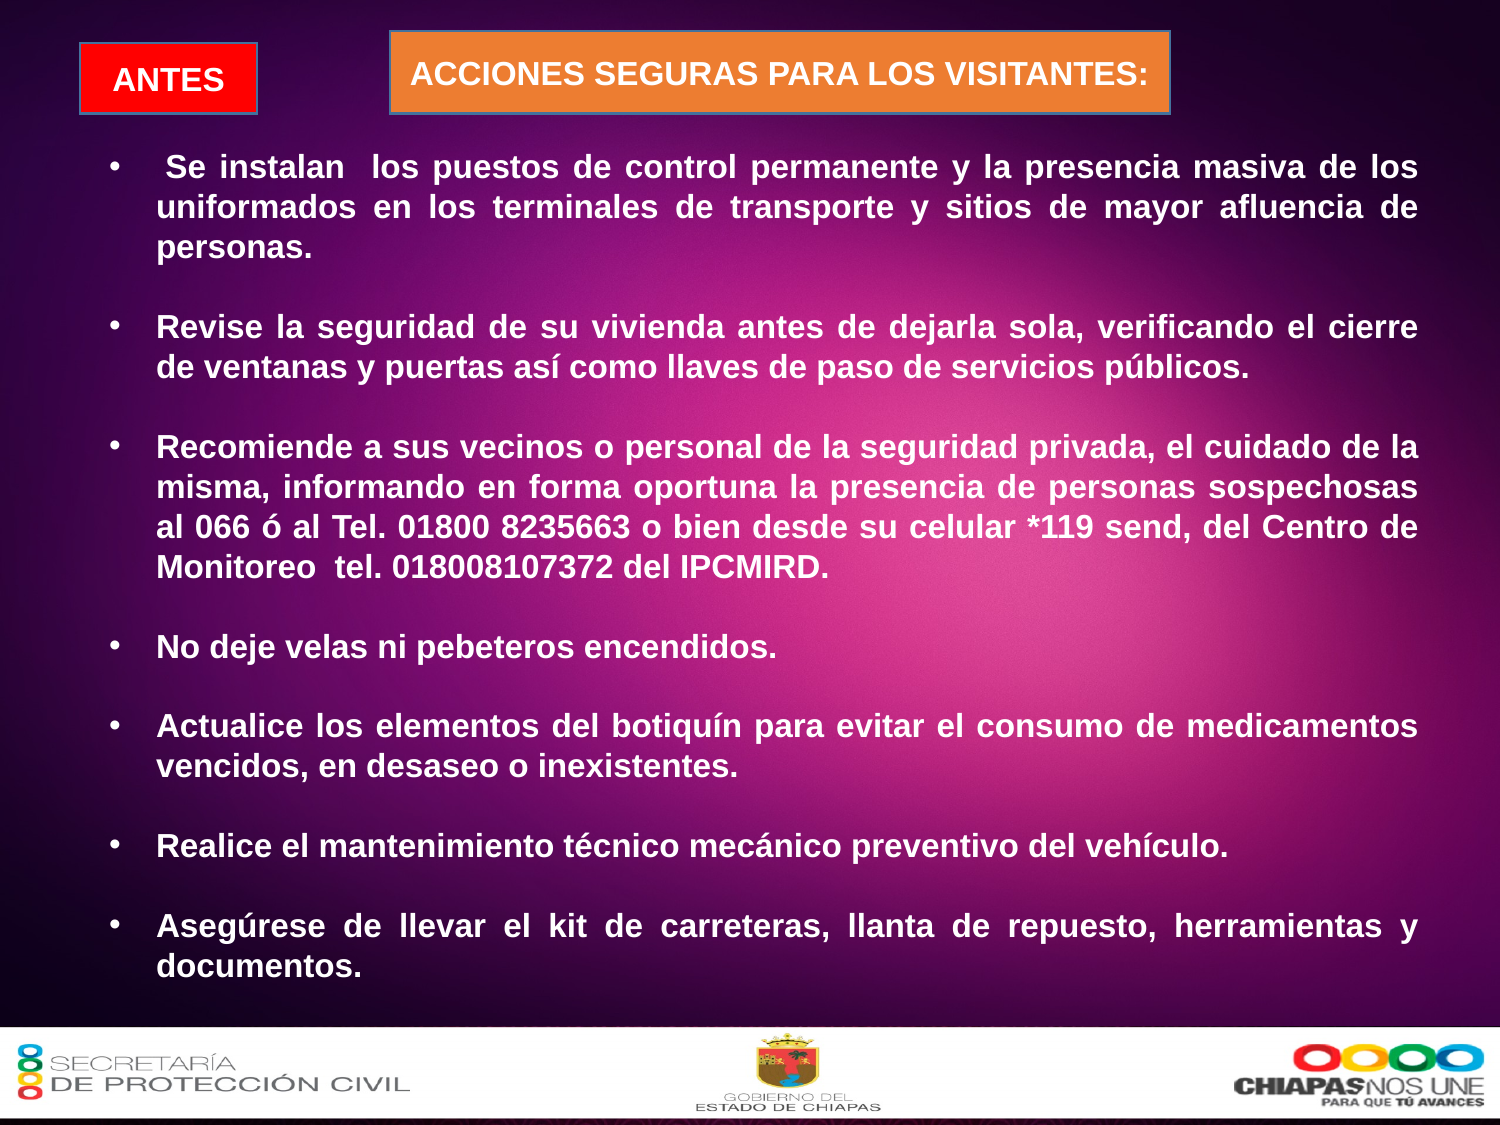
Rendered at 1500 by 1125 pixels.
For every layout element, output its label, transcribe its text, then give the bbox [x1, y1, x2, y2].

picture [0, 0, 1500, 1125]
text_box ANTES [79, 42, 258, 115]
text_box ACCIONES SEGURAS PARA LOS VISITANTES: [389, 30, 1171, 115]
text_box Se instalan los puestos de control permanente y la presencia masiva de los uniformados en los terminales de transporte y sitios de mayor afluencia de personas. Revise la seguridad de su vivienda antes de dejarla sola, verificando el cierre de ventanas y puertas así como llaves de paso de servicios públicos. Recomiende a sus vecinos o personal de la seguridad privada, el cuidado de la misma, informando en forma oportuna la presencia de personas sospechosas al 066 ó al Tel. 01800 8235663 o bien desde su celular *119 send, del Centro de Monitoreo tel. 018008107372 del IPCMIRD. No deje velas ni pebeteros encendidos. Actualice los elementos del botiquín para evitar el consumo de medicamentos vencidos, en desaseo o inexistentes. Realice el mantenimiento técnico mecánico preventivo del vehículo. Asegúrese de llevar el kit de carreteras, llanta de repuesto, herramientas y documentos. [94, 138, 1436, 992]
